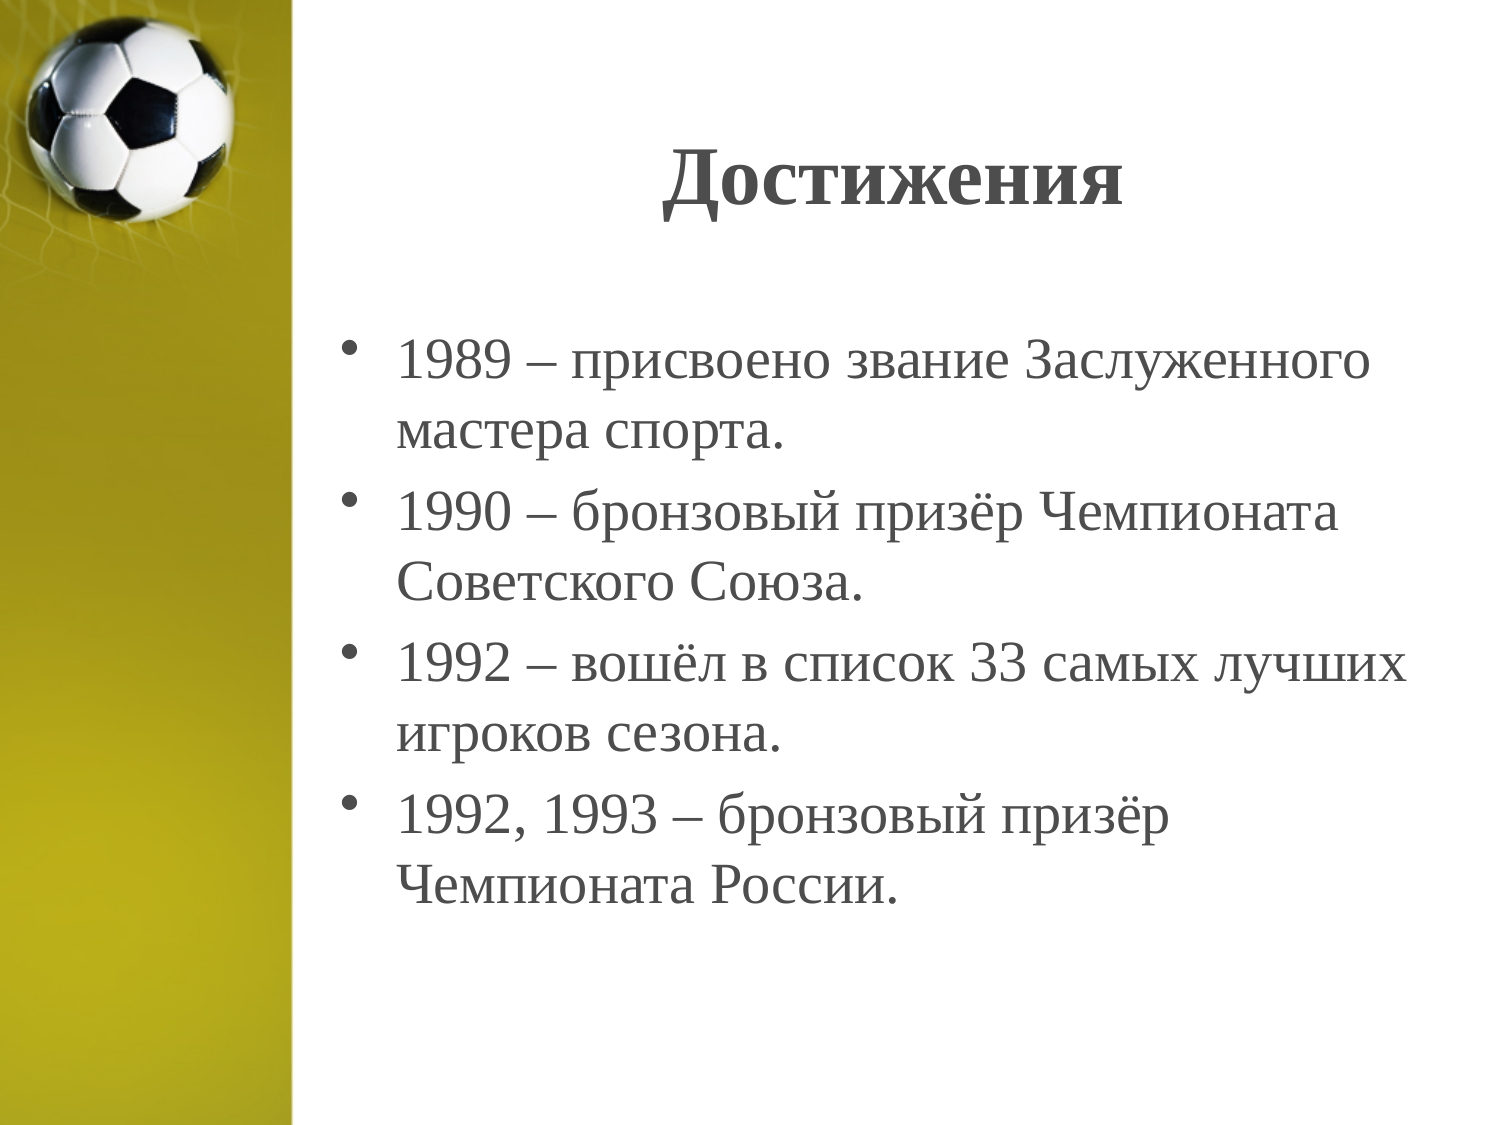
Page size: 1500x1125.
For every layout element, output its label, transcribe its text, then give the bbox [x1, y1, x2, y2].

picture [0, 0, 1500, 1125]
title Достижения [324, 112, 1463, 230]
list 1989 – присвоено звание Заслуженного мастера спорта. 1990 – бронзовый призёр Чемпионата Советского Союза. 1992 – вошёл в список 33 самых лучших игроков сезона. 1992, 1993 – бронзовый призёр Чемпионата России. [324, 312, 1463, 1013]
